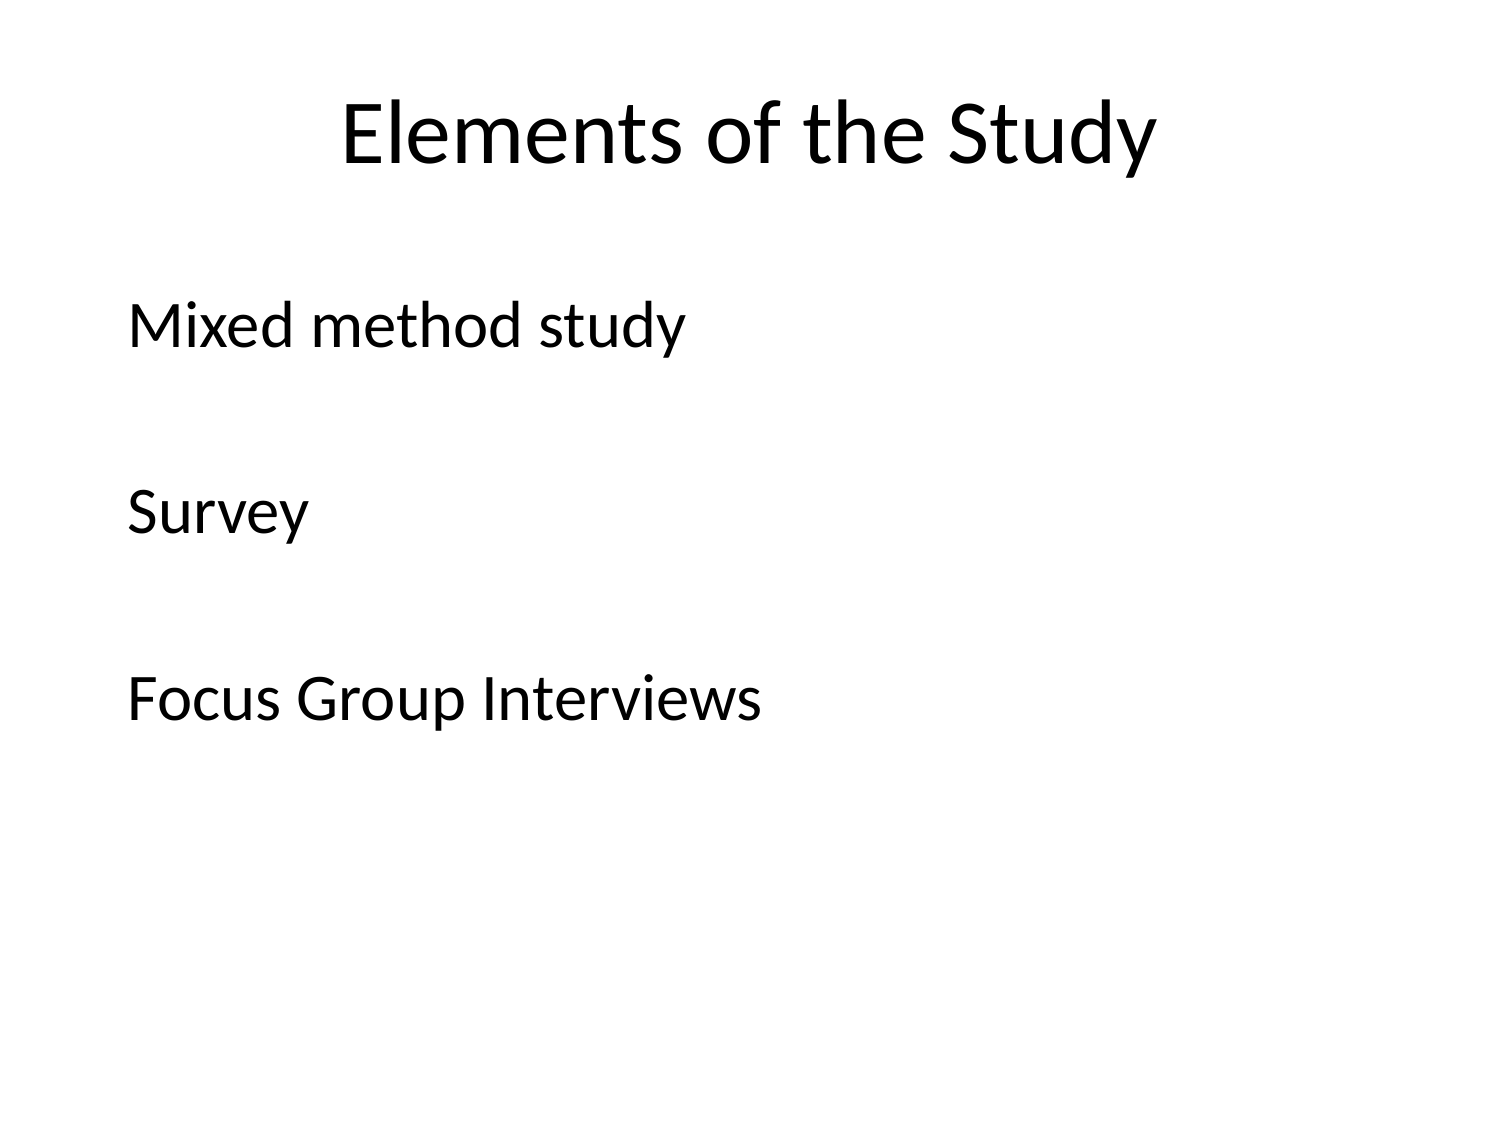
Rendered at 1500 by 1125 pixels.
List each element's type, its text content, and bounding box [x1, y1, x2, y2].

title Elements of the Study [112, 56, 1388, 199]
subtitle Mixed method study Survey Focus Group Interviews [112, 273, 1388, 1013]
